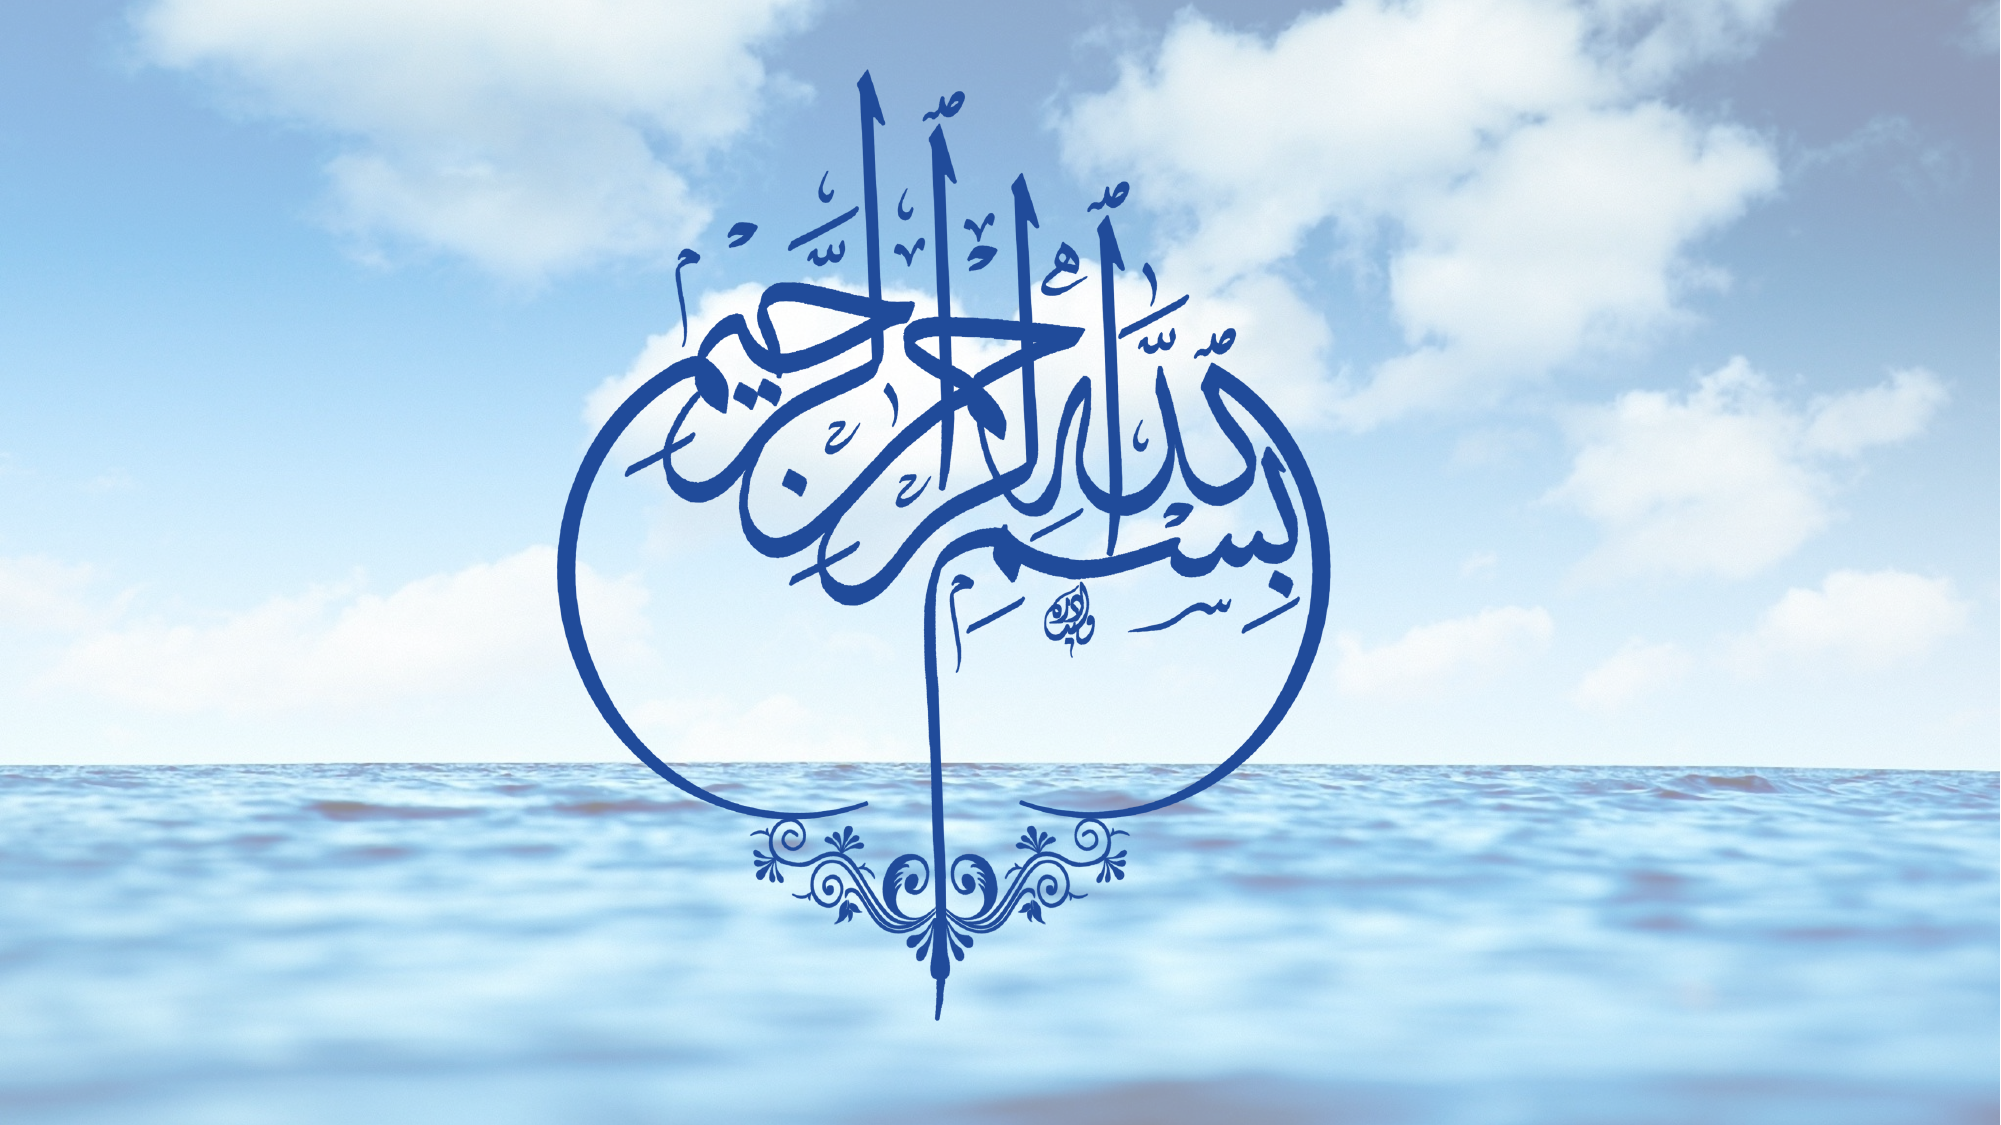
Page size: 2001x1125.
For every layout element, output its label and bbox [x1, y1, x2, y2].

picture [536, 64, 1350, 1022]
